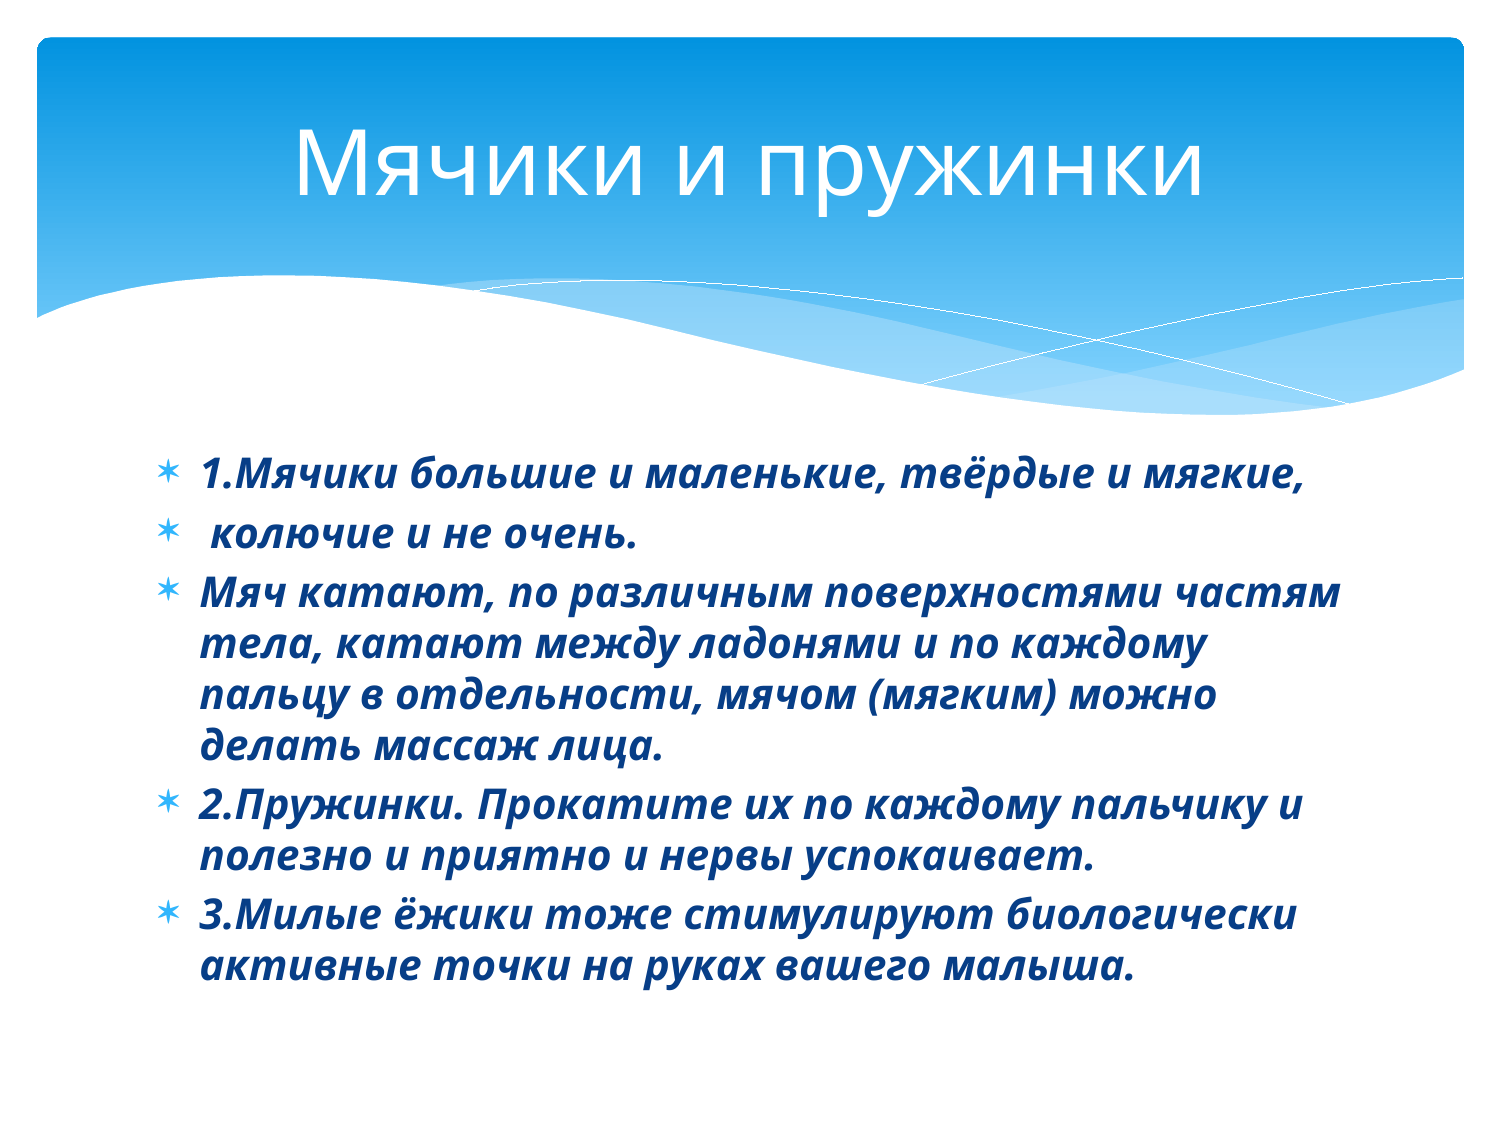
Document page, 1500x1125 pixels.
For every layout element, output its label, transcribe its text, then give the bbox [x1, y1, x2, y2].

title Мячики и пружинки [75, 55, 1425, 261]
list 1.Мячики большие и маленькие, твёрдые и мягкие, колючие и не очень. Мяч катают, по различным поверхностями частям тела, катают между ладонями и по каждому пальцу в отдельности, мячом (мягким) можно делать массаж лица. 2.Пружинки. Прокатите их по каждому пальчику и полезно и приятно и нервы успокаивает. 3.Милые ёжики тоже стимулируют биологически активные точки на руках вашего малыша. [143, 438, 1359, 1005]
